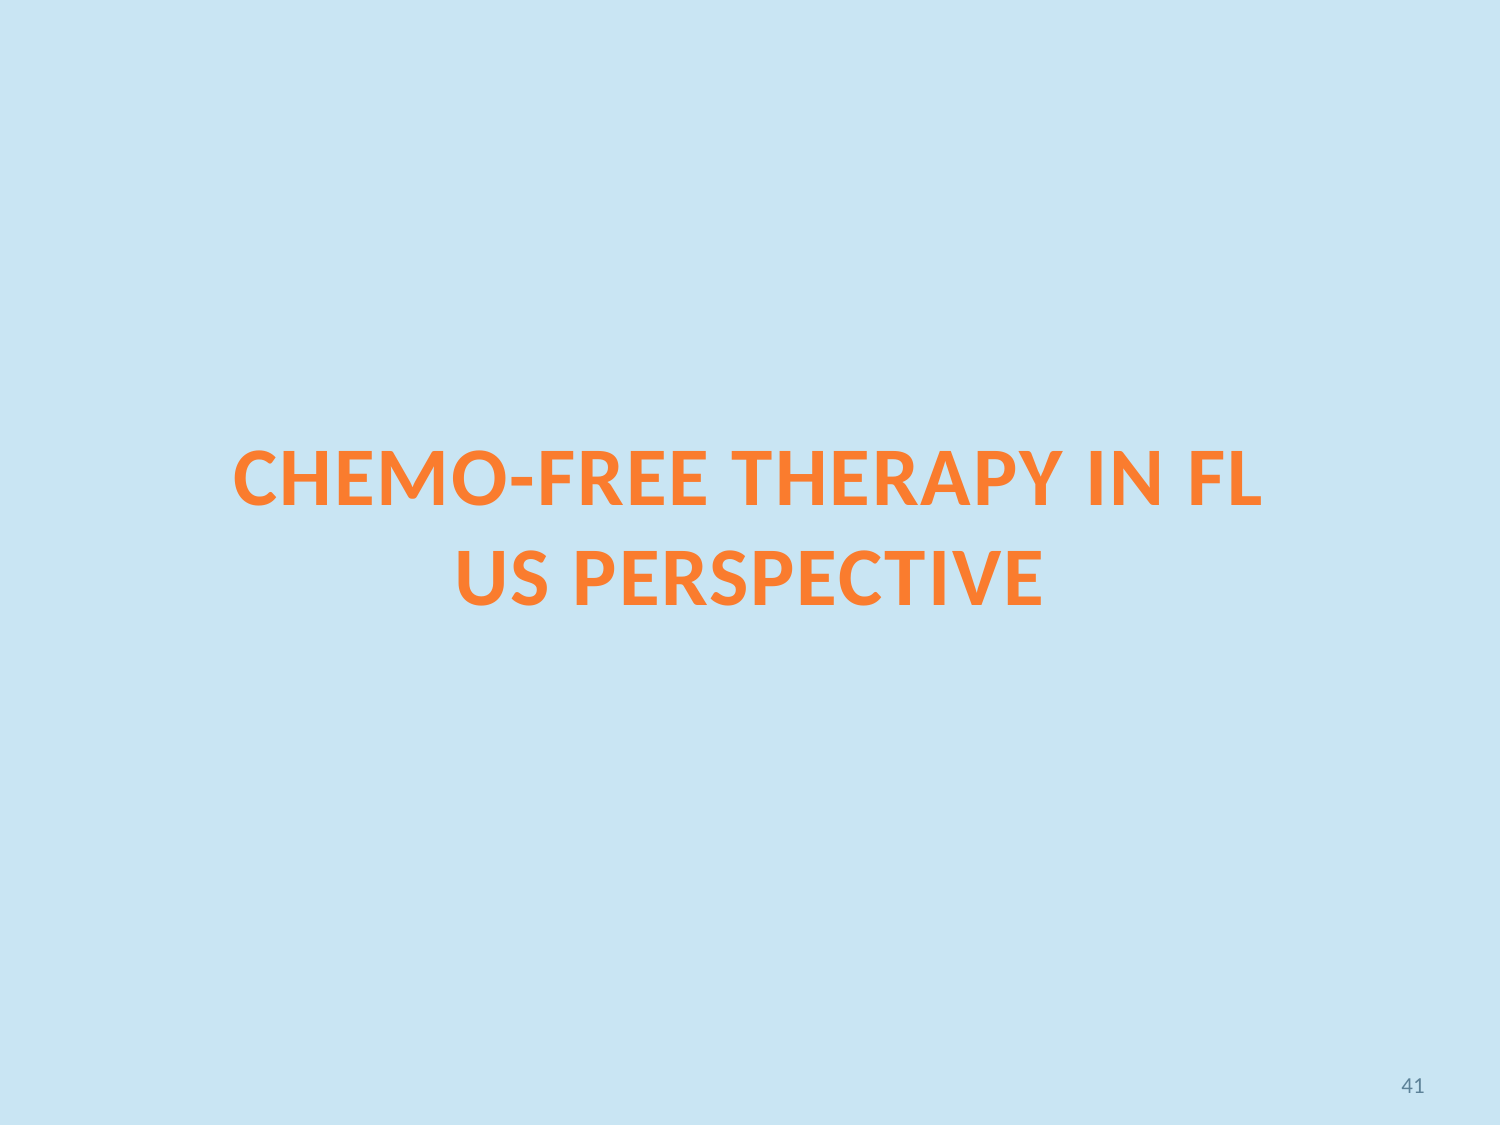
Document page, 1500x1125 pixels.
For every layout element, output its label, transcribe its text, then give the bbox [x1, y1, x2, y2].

slide_number 41 [1328, 1054, 1425, 1115]
title Chemo-free therapy in FL US perspective [75, 45, 1425, 1000]
